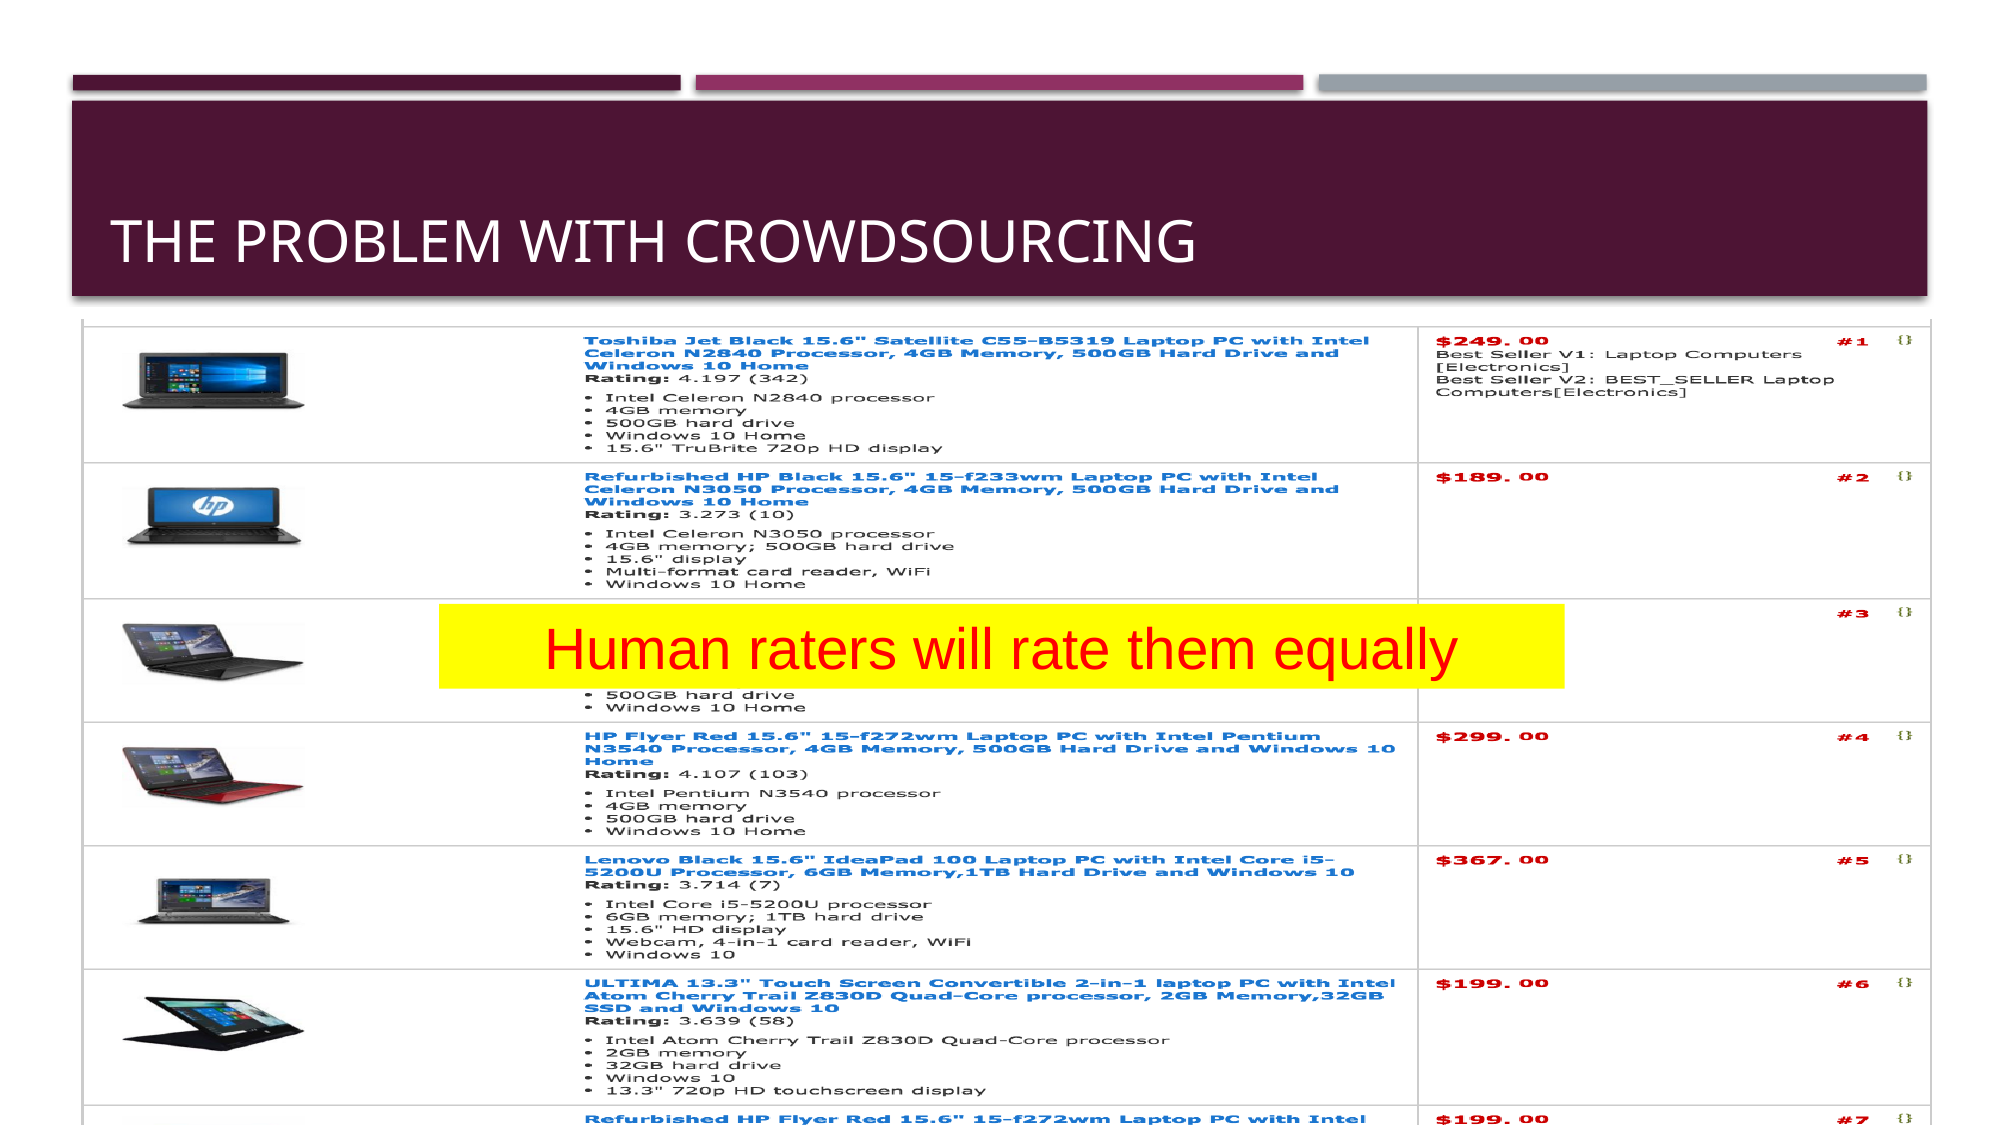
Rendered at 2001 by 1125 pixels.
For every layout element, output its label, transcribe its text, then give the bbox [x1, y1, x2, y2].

title The problem with crowdsourcing [95, 115, 1905, 282]
picture [76, 318, 1936, 1125]
